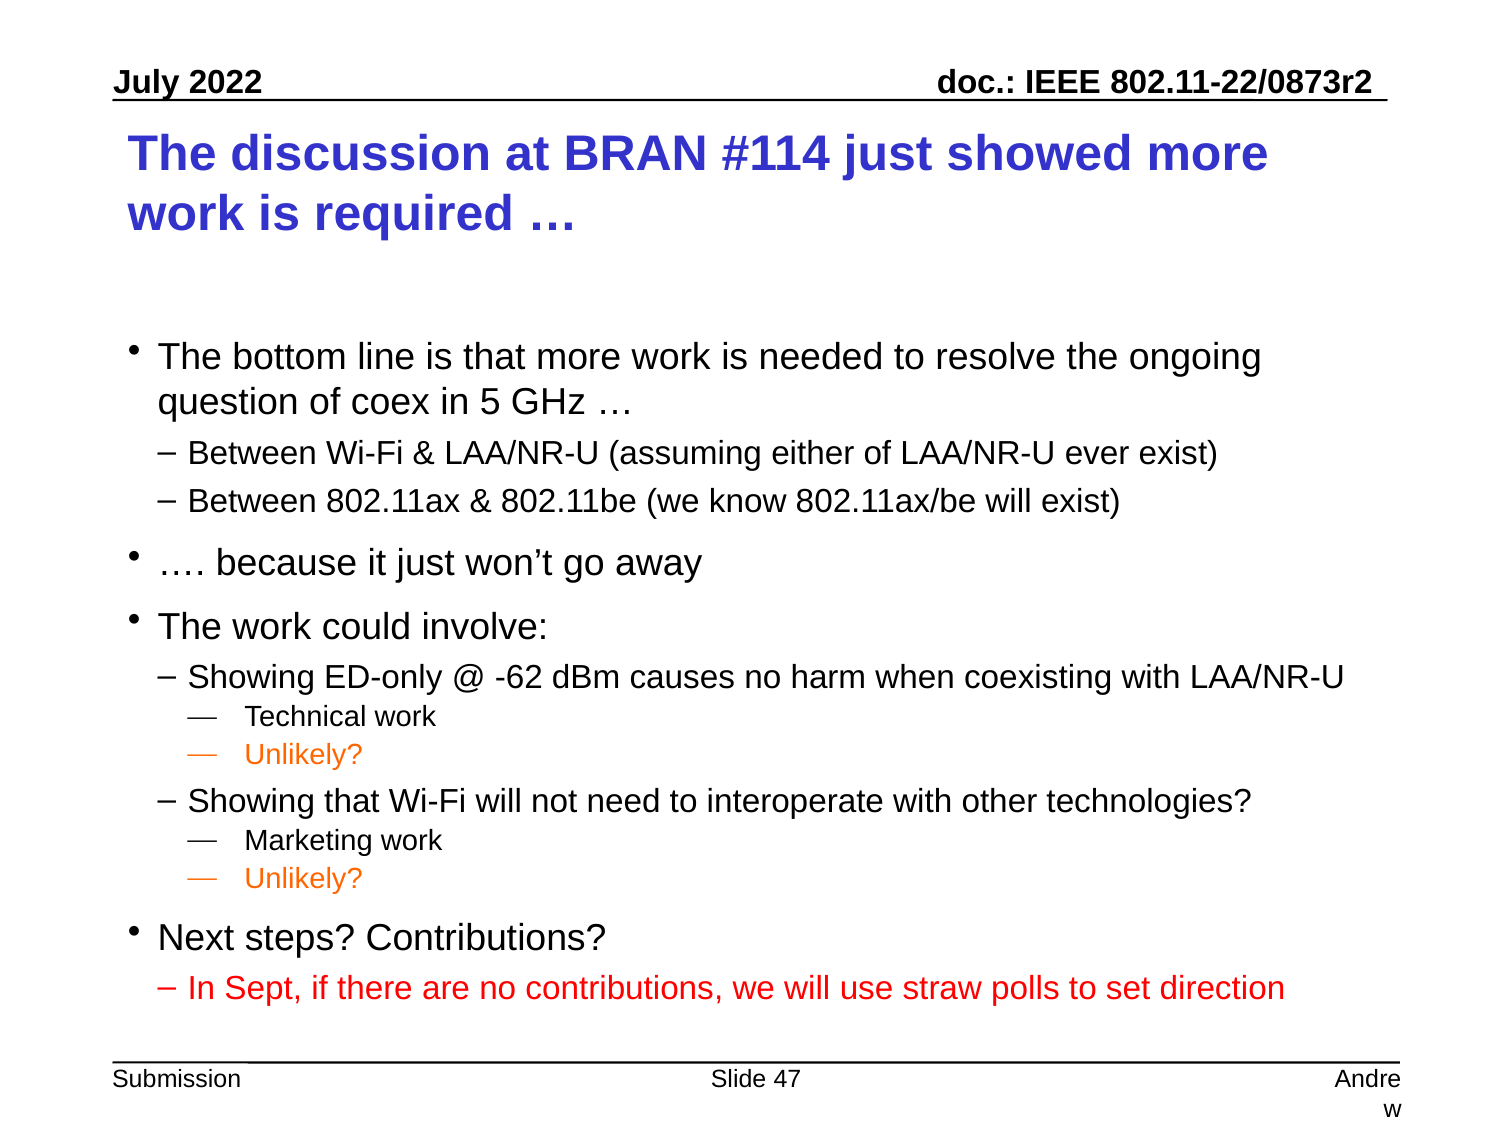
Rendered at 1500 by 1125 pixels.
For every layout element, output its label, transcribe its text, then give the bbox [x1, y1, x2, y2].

footer Andrew Myles, Cisco [1320, 1061, 1402, 1093]
list The bottom line is that more work is needed to resolve the ongoing question of coex in 5 GHz … Between Wi-Fi & LAA/NR-U (assuming either of LAA/NR-U ever exist) Between 802.11ax & 802.11be (we know 802.11ax/be will exist) …. because it just won’t go away The work could involve: Showing ED-only @ -62 dBm causes no harm when coexisting with LAA/NR-U Technical work Unlikely? Showing that Wi-Fi will not need to interoperate with other technologies? Marketing work Unlikely? Next steps? Contributions? In Sept, if there are no contributions, we will use straw polls to set direction [112, 324, 1388, 1000]
slide_number Slide 47 [709, 1061, 803, 1093]
title The discussion at BRAN #114 just showed more work is required … [112, 112, 1388, 288]
